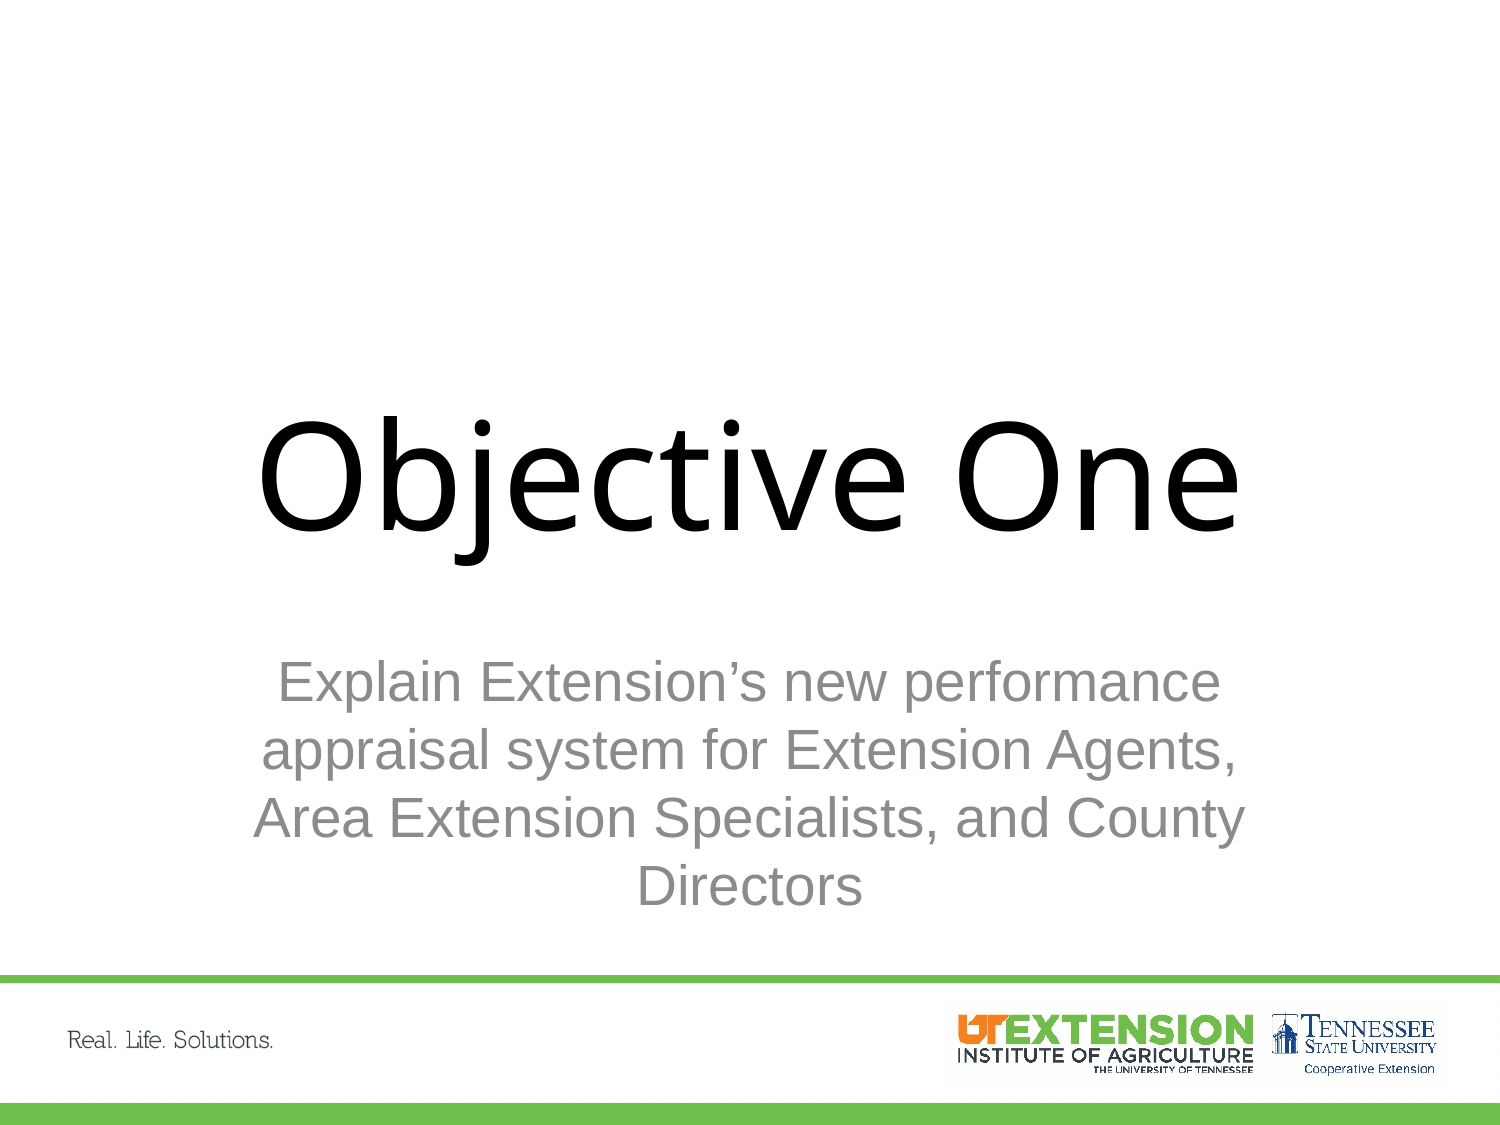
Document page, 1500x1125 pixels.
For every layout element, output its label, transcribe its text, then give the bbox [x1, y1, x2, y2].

title Objective One [112, 349, 1388, 591]
subtitle Explain Extension’s new performance appraisal system for Extension Agents, Area Extension Specialists, and County Directors [225, 637, 1275, 925]
picture [0, 975, 1500, 1125]
